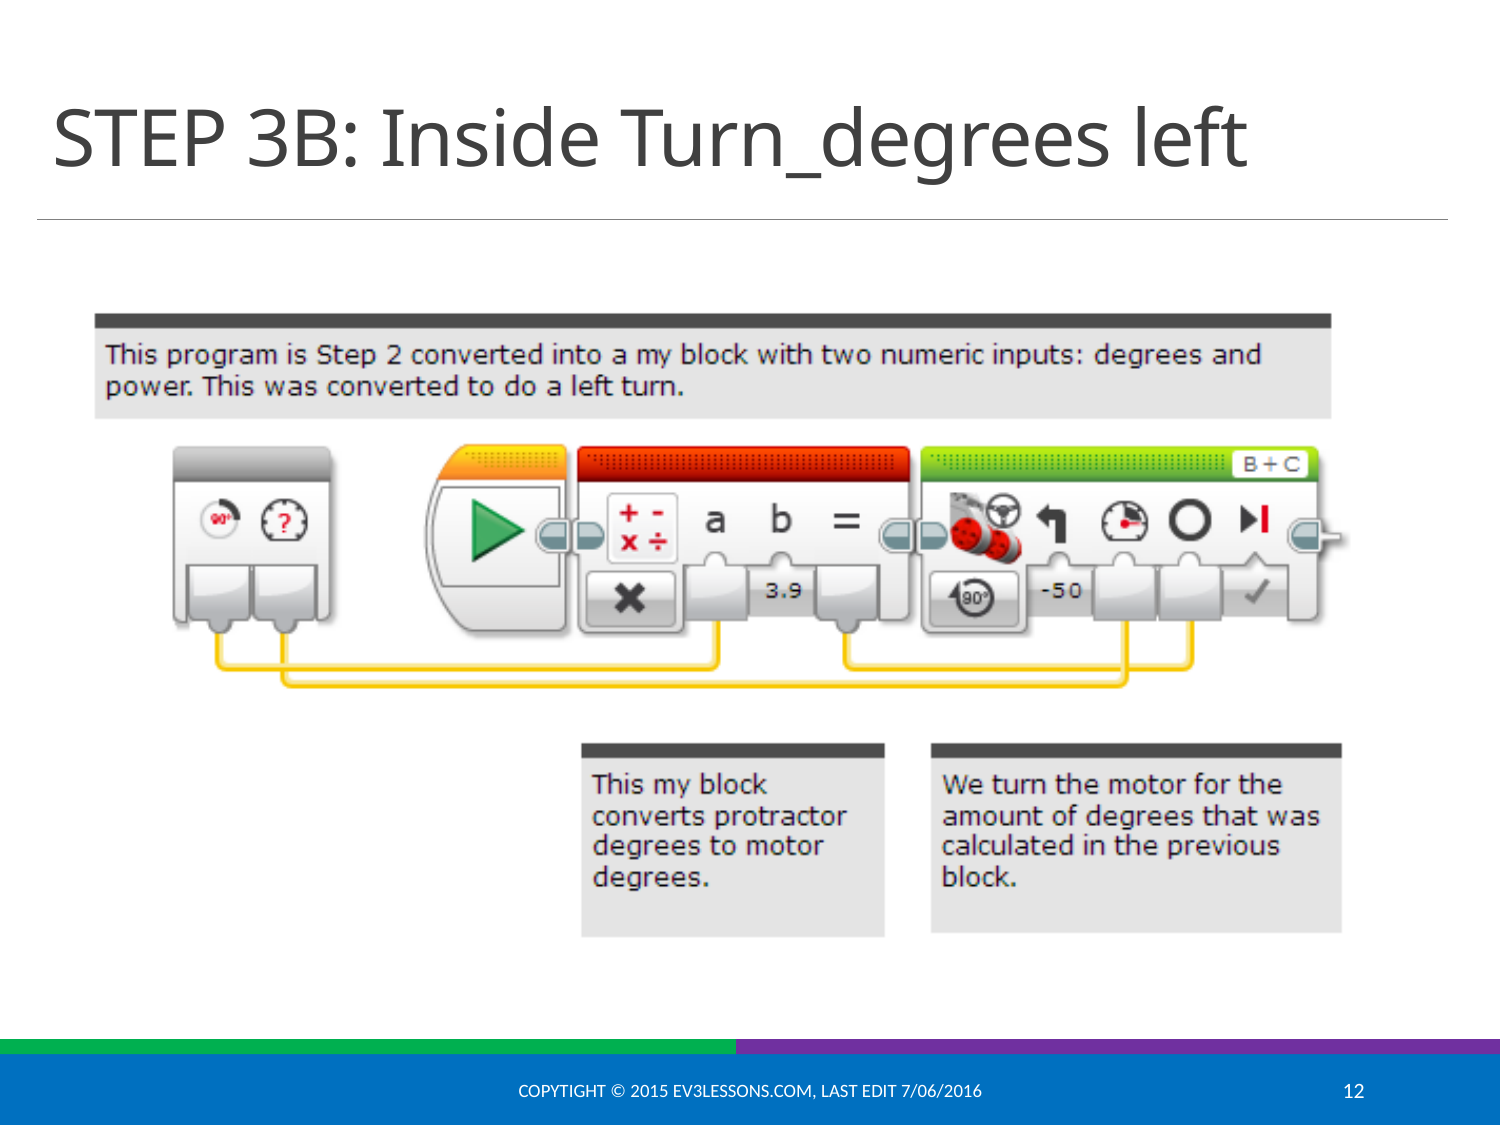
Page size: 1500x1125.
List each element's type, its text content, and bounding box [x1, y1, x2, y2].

title STEP 3B: Inside Turn_degrees left [37, 47, 1448, 191]
slide_number 12 [1218, 1059, 1380, 1120]
footer Copytight © 2015 EV3Lessons.com, Last edit 7/06/2016 [453, 1059, 1047, 1120]
picture [65, 281, 1370, 971]
